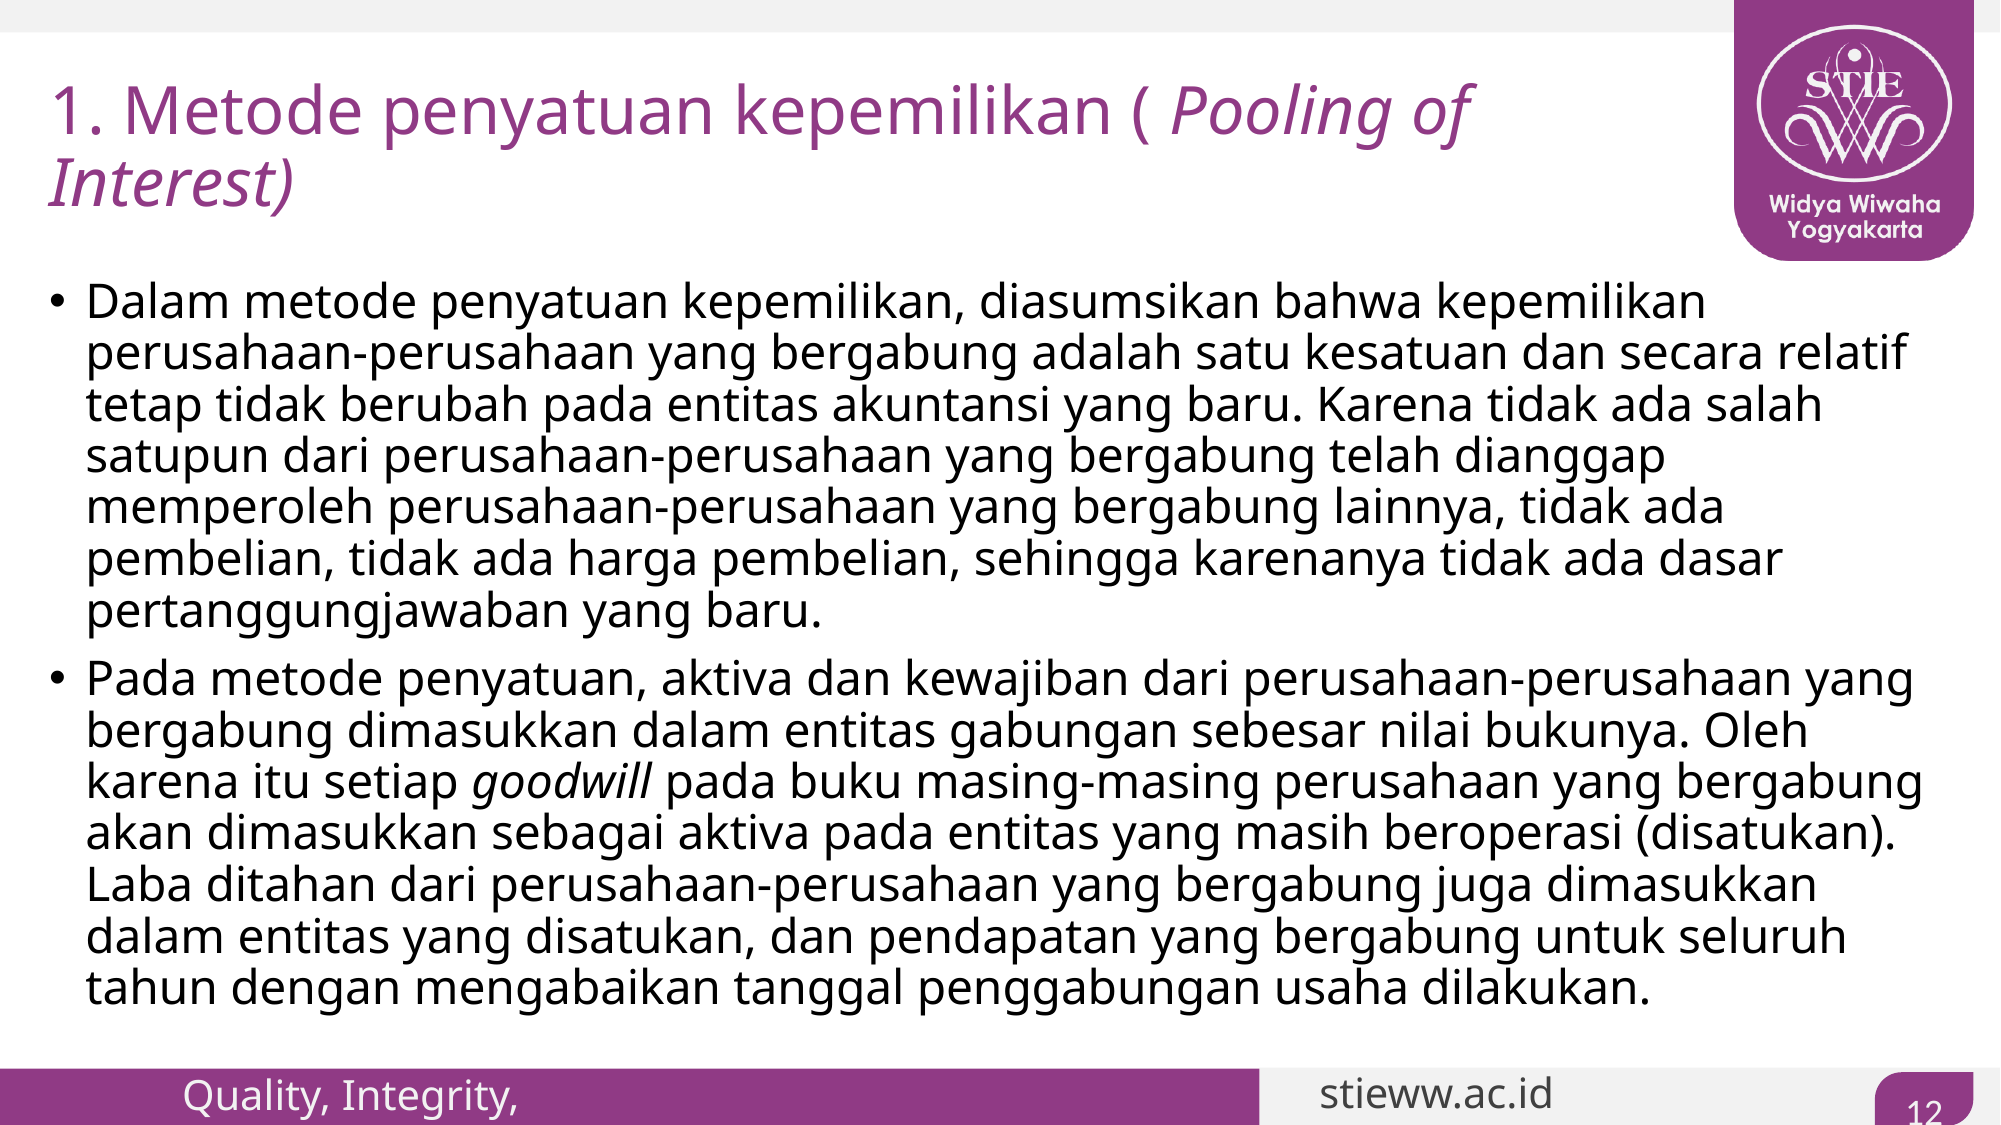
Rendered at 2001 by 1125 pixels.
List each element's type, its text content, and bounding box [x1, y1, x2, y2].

title 1. Metode penyatuan kepemilikan ( Pooling of Interest) [34, 66, 1702, 232]
list Dalam metode penyatuan kepemilikan, diasumsikan bahwa kepemilikan perusahaan-perusahaan yang bergabung adalah satu kesatuan dan secara relatif tetap tidak berubah pada entitas akuntansi yang baru. Karena tidak ada salah satupun dari perusahaan-perusahaan yang bergabung telah dianggap memperoleh perusahaan-perusahaan yang bergabung lainnya, tidak ada pembelian, tidak ada harga pembelian, sehingga karenanya tidak ada dasar pertanggungjawaban yang baru. Pada metode penyatuan, aktiva dan kewajiban dari perusahaan-perusahaan yang bergabung dimasukkan dalam entitas gabungan sebesar nilai bukunya. Oleh karena itu setiap goodwill pada buku masing-masing perusahaan yang bergabung akan dimasukkan sebagai aktiva pada entitas yang masih beroperasi (disatukan). Laba ditahan dari perusahaan-perusahaan yang bergabung juga dimasukkan dalam entitas yang disatukan, dan pendapatan yang bergabung untuk seluruh tahun dengan mengabaikan tanggal penggabungan usaha dilakukan. [34, 269, 1943, 1032]
picture [1734, 0, 1974, 261]
